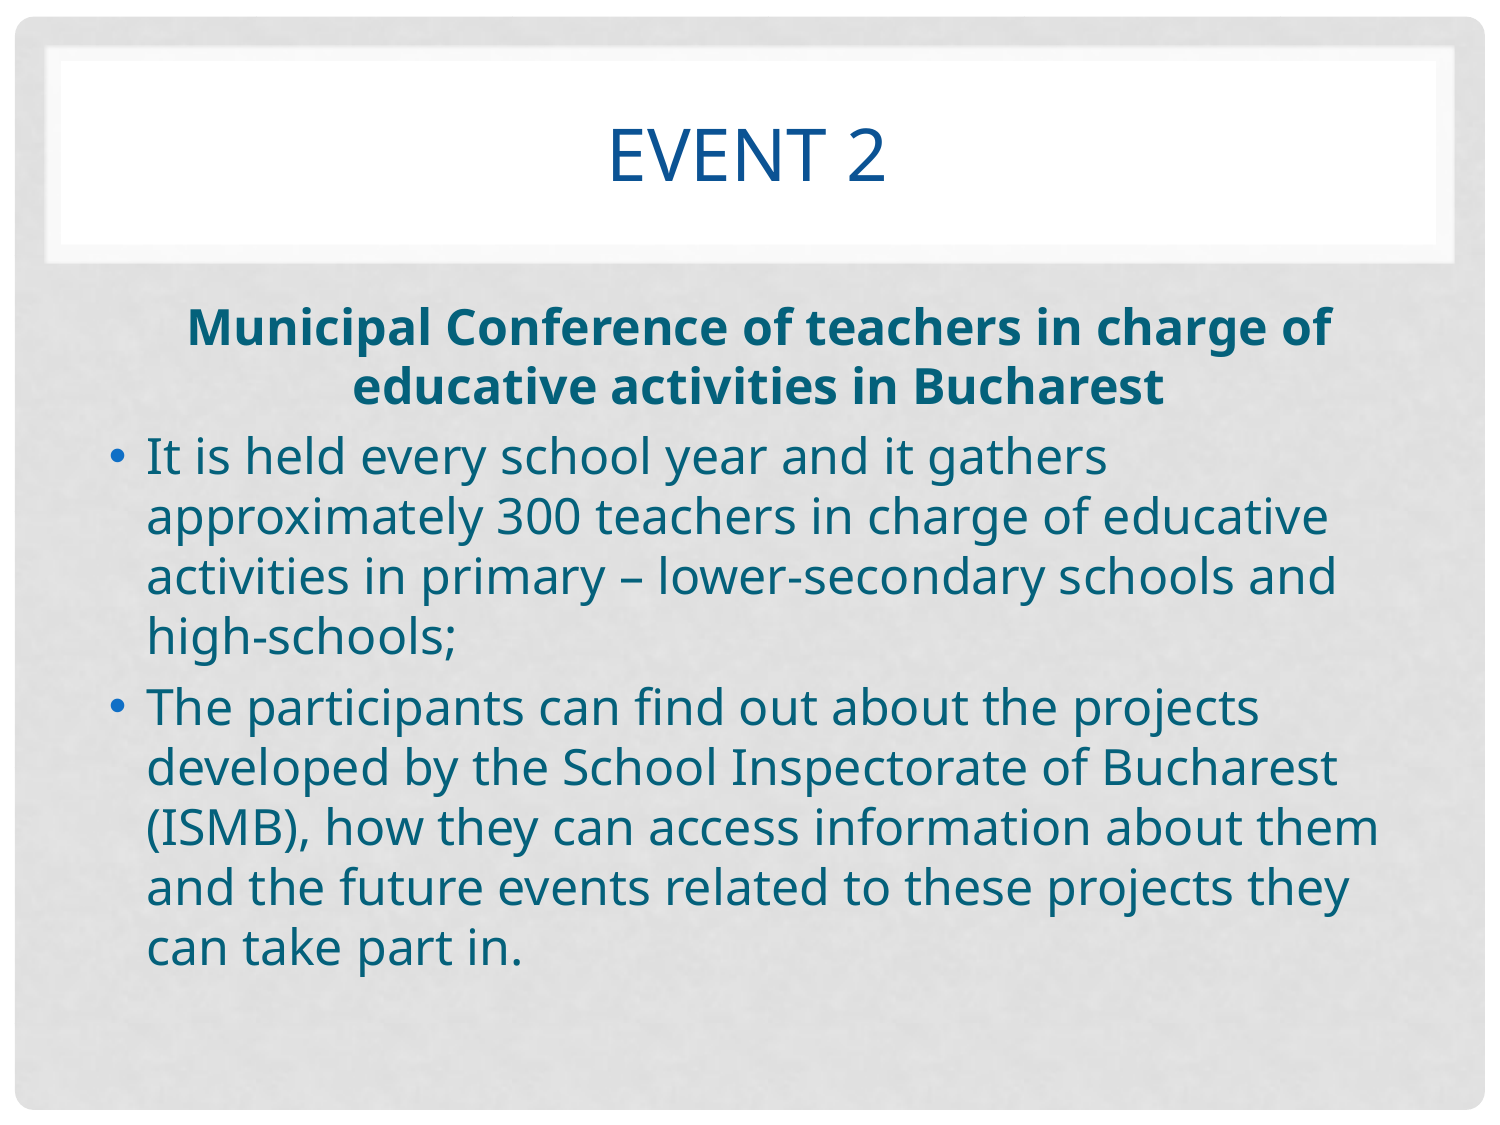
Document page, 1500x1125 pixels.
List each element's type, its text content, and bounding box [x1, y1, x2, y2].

list Municipal Conference of teachers in charge of educative activities in Bucharest It is held every school year and it gathers approximately 300 teachers in charge of educative activities in primary – lower-secondary schools and high-schools; The participants can find out about the projects developed by the School Inspectorate of Bucharest (ISMB), how they can access information about them and the future events related to these projects they can take part in. [75, 287, 1425, 1005]
title EVENT 2 [69, 66, 1425, 238]
